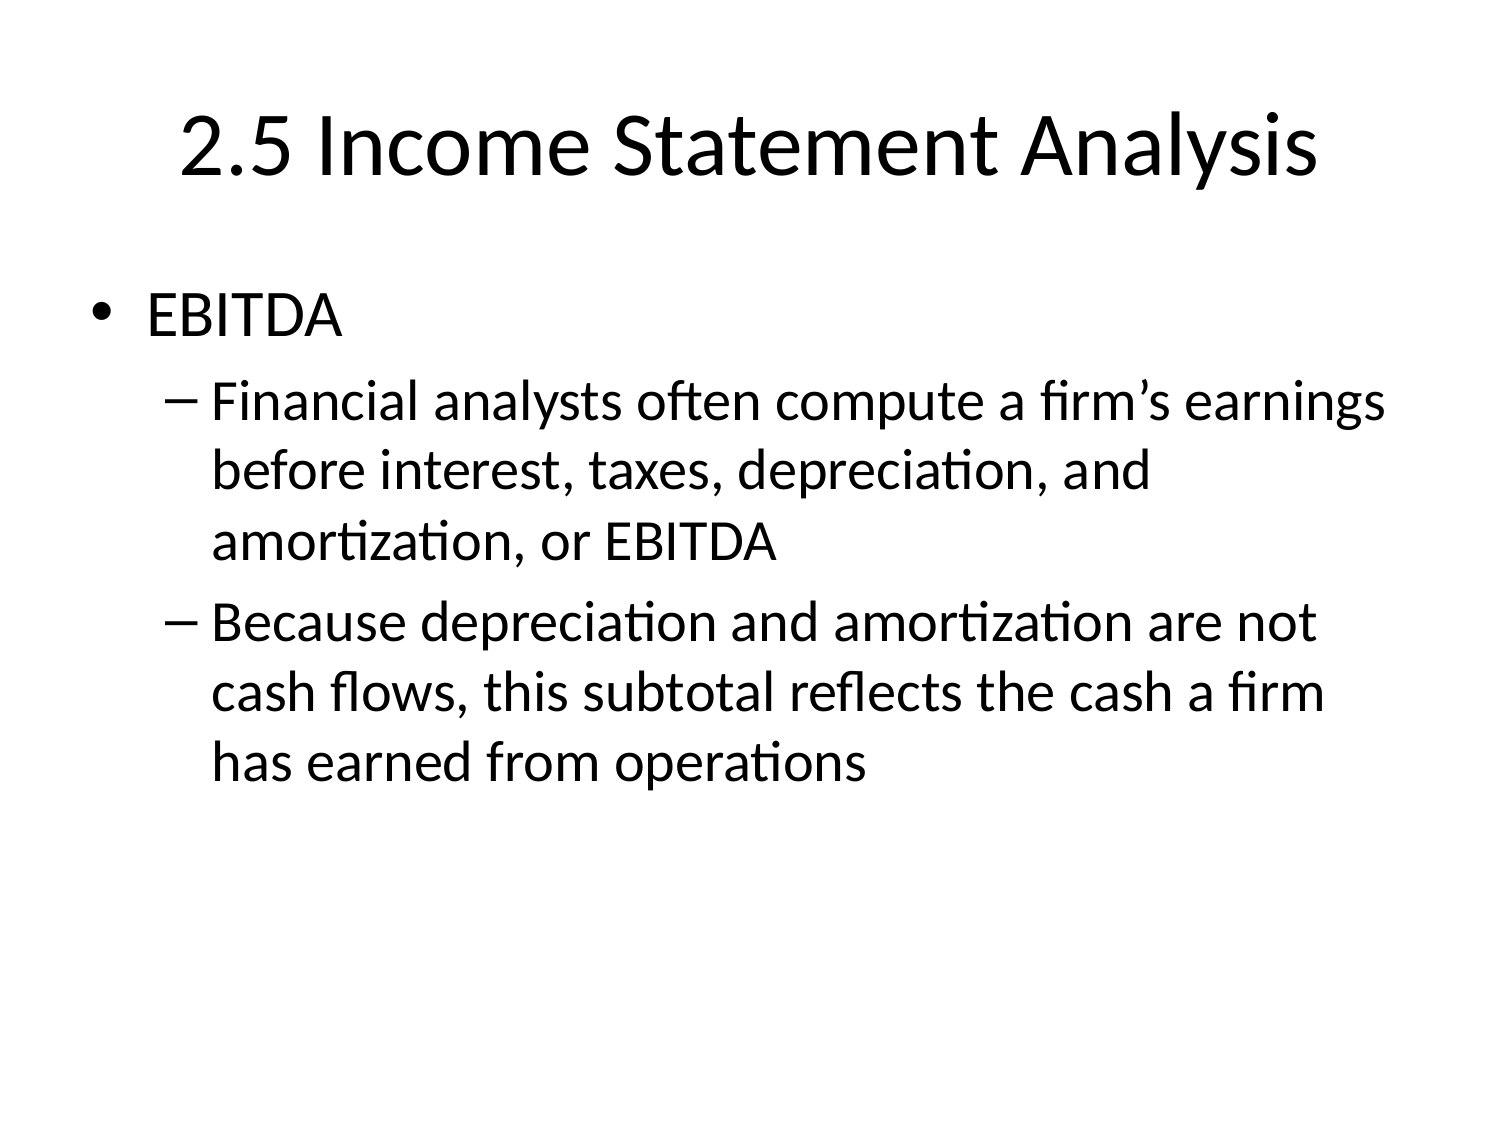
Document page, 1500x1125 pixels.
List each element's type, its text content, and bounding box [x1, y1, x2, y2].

title 2.5 Income Statement Analysis [74, 44, 1426, 233]
list EBITDA Financial analysts often compute a firm’s earnings before interest, taxes, depreciation, and amortization, or EBITDA Because depreciation and amortization are not cash flows, this subtotal reflects the cash a firm has earned from operations [74, 262, 1426, 1006]
